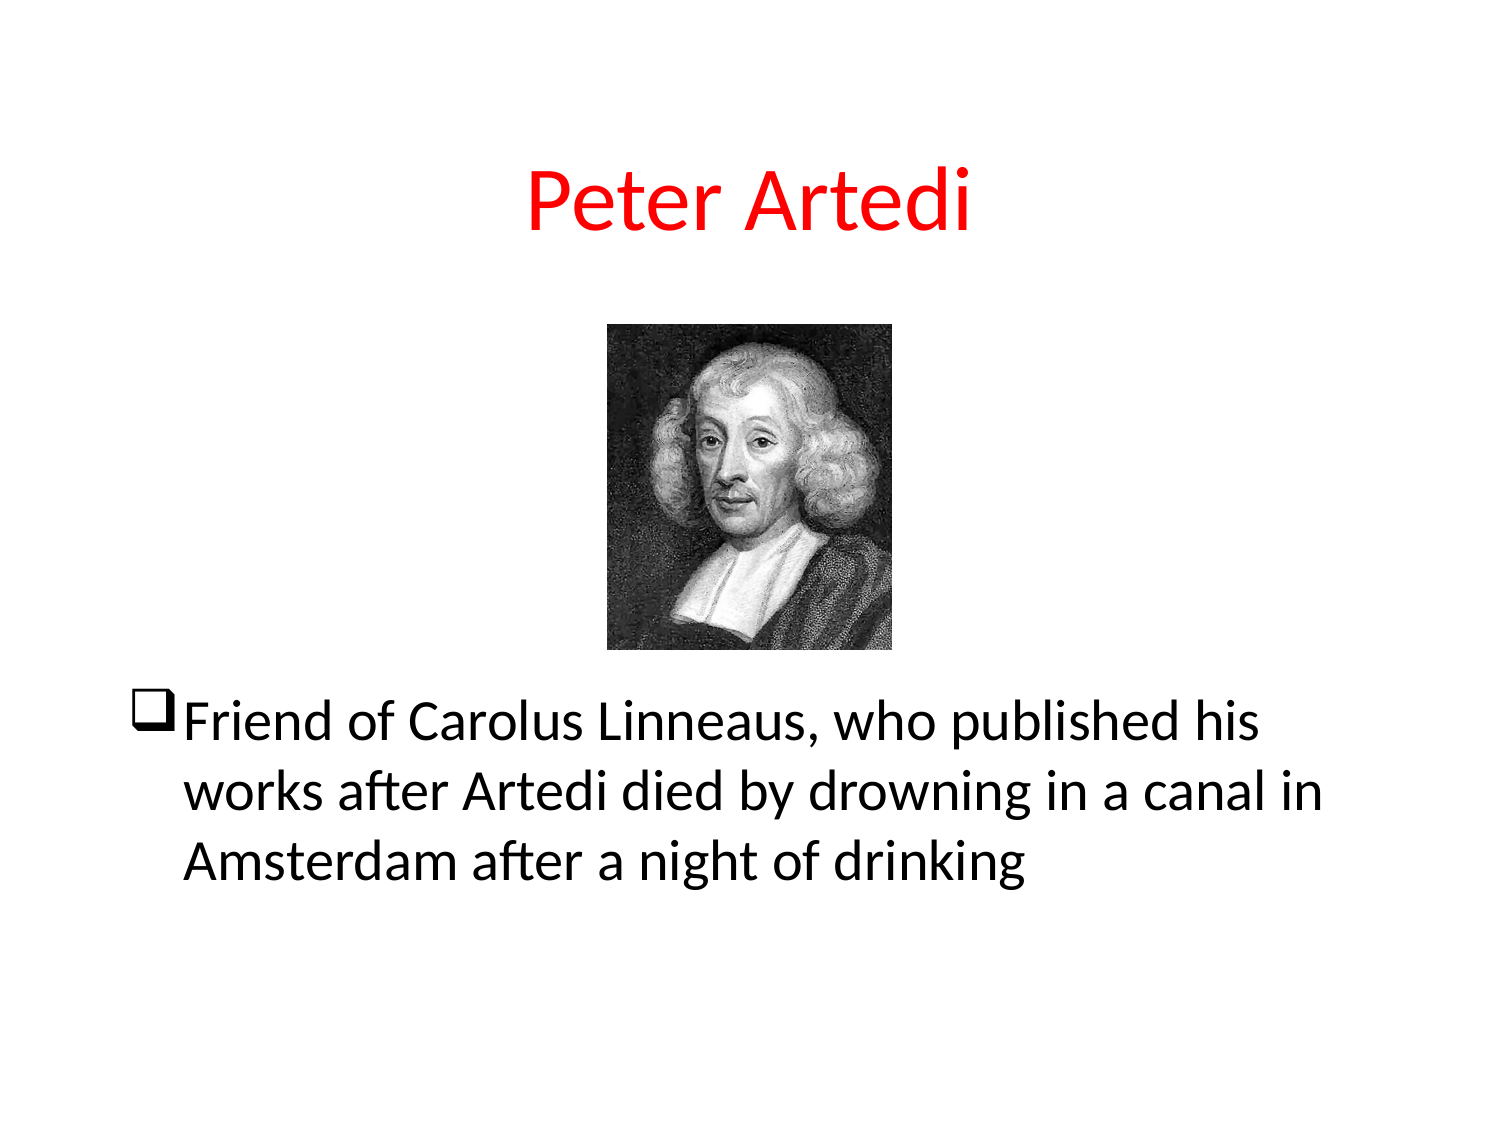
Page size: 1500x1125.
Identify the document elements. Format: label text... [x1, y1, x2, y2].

title Peter Artedi [112, 99, 1388, 288]
list Friend of Carolus Linneaus, who published his works after Artedi died by drowning in a canal in Amsterdam after a night of drinking [112, 675, 1388, 1000]
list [607, 324, 893, 651]
